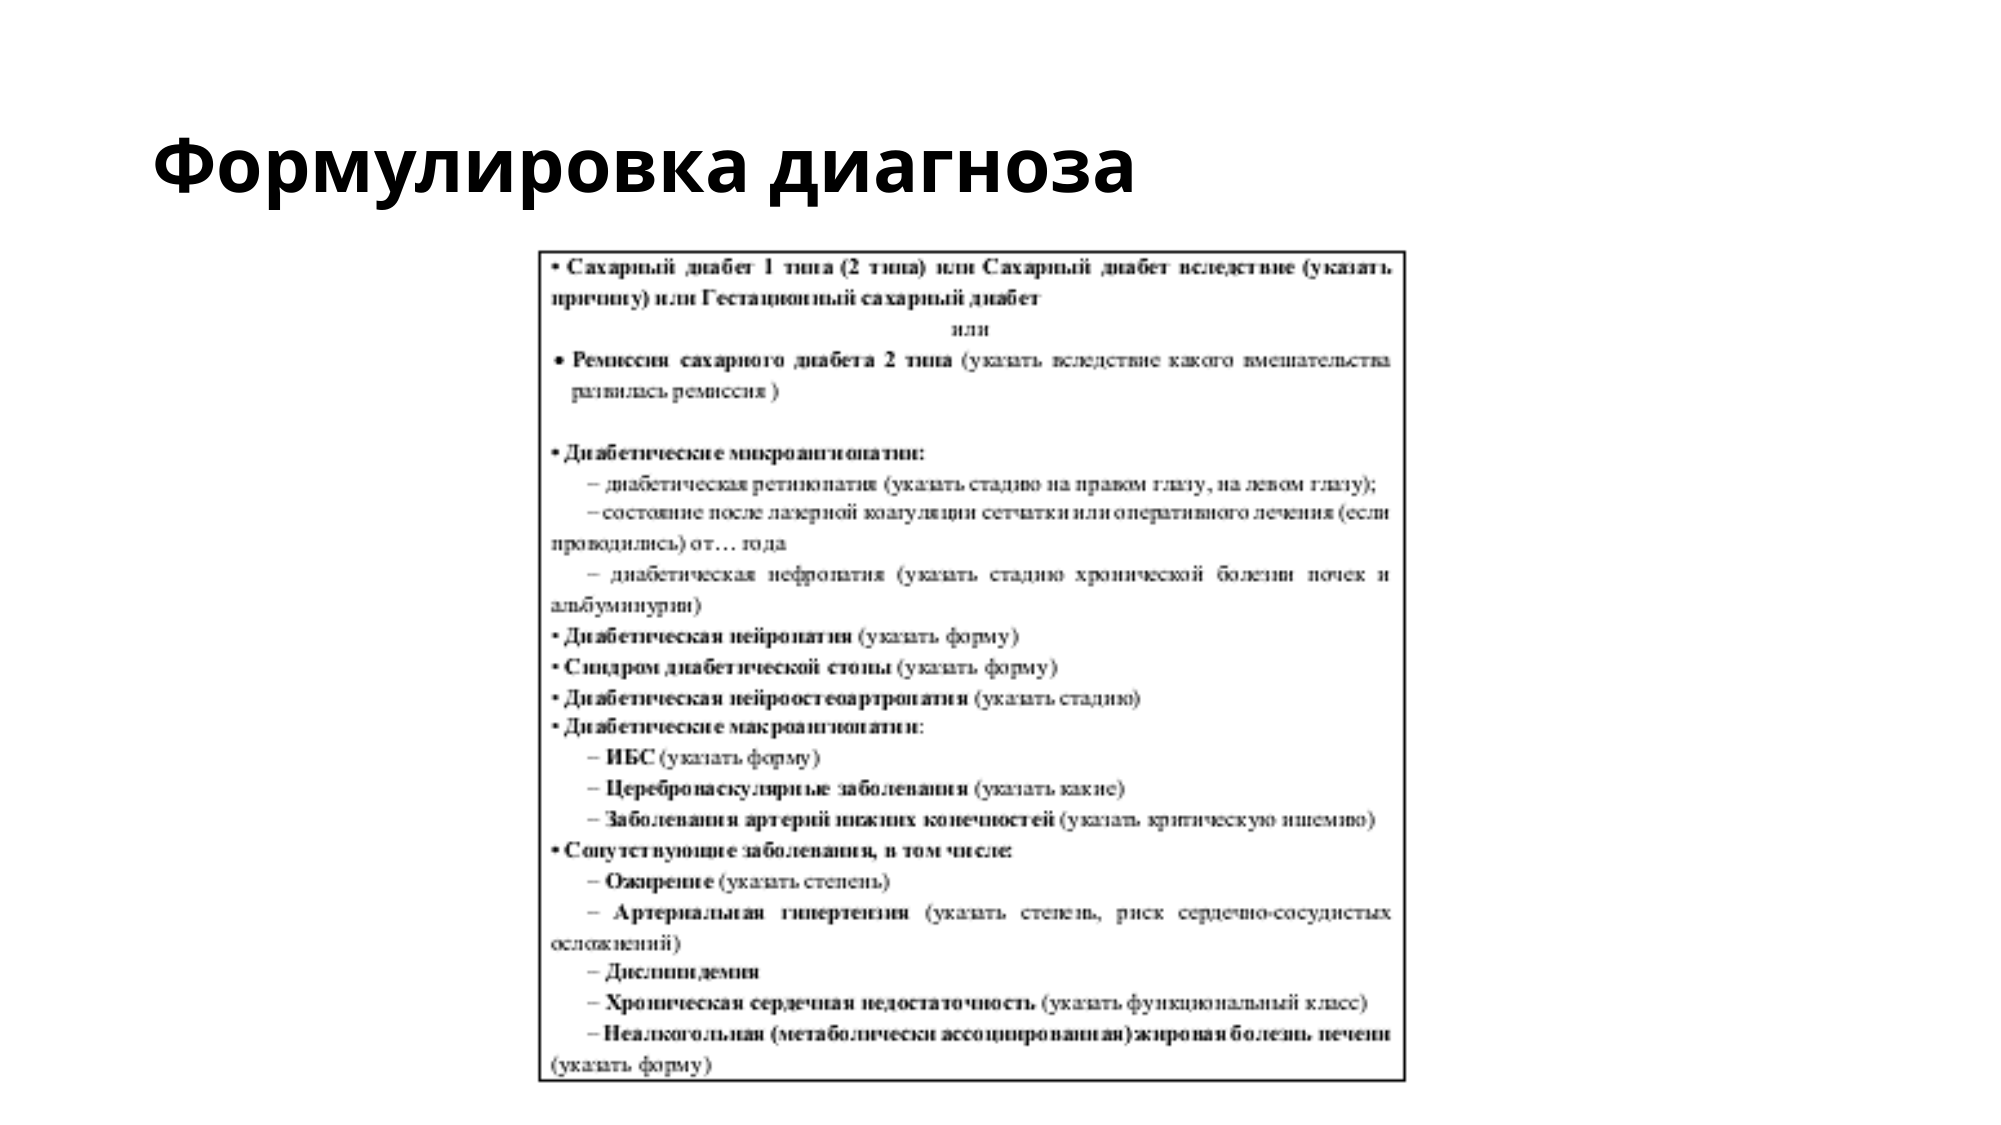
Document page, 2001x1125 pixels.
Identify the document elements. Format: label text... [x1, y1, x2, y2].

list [534, 236, 1417, 1093]
title Формулировка диагноза [137, 59, 1863, 278]
